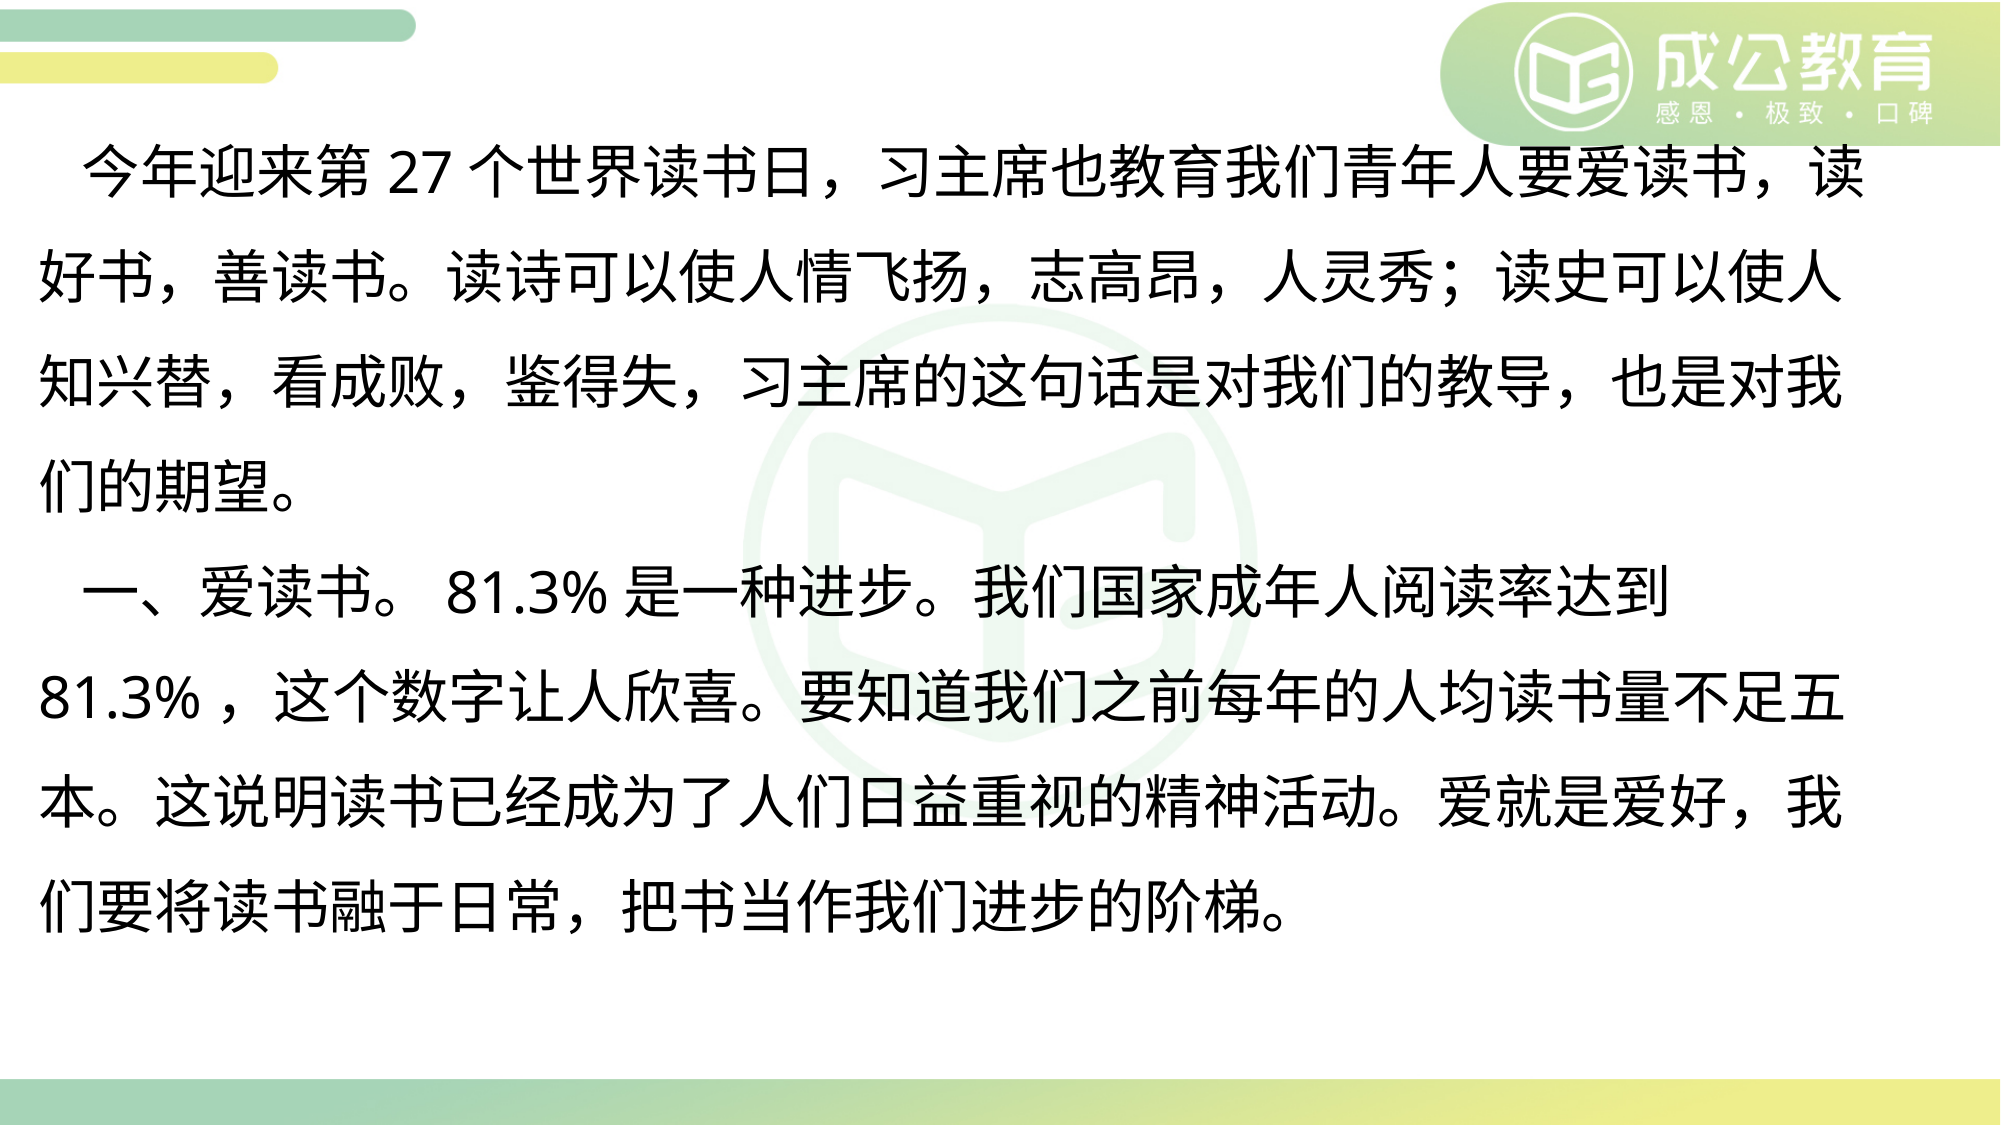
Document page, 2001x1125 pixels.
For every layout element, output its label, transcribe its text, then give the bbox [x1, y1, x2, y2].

picture [0, 0, 2001, 1125]
list 今年迎来第27个世界读书日，习主席也教育我们青年人要爱读书，读好书，善读书。读诗可以使人情飞扬，志高昂，人灵秀；读史可以使人知兴替，看成败，鉴得失，习主席的这句话是对我们的教导，也是对我们的期望。 一、爱读书。81.3%是一种进步。我们国家成年人阅读率达到81.3%，这个数字让人欣喜。要知道我们之前每年的人均读书量不足五本。这说明读书已经成为了人们日益重视的精神活动。爱就是爱好，我们要将读书融于日常，把书当作我们进步的阶梯。 [23, 92, 1892, 888]
